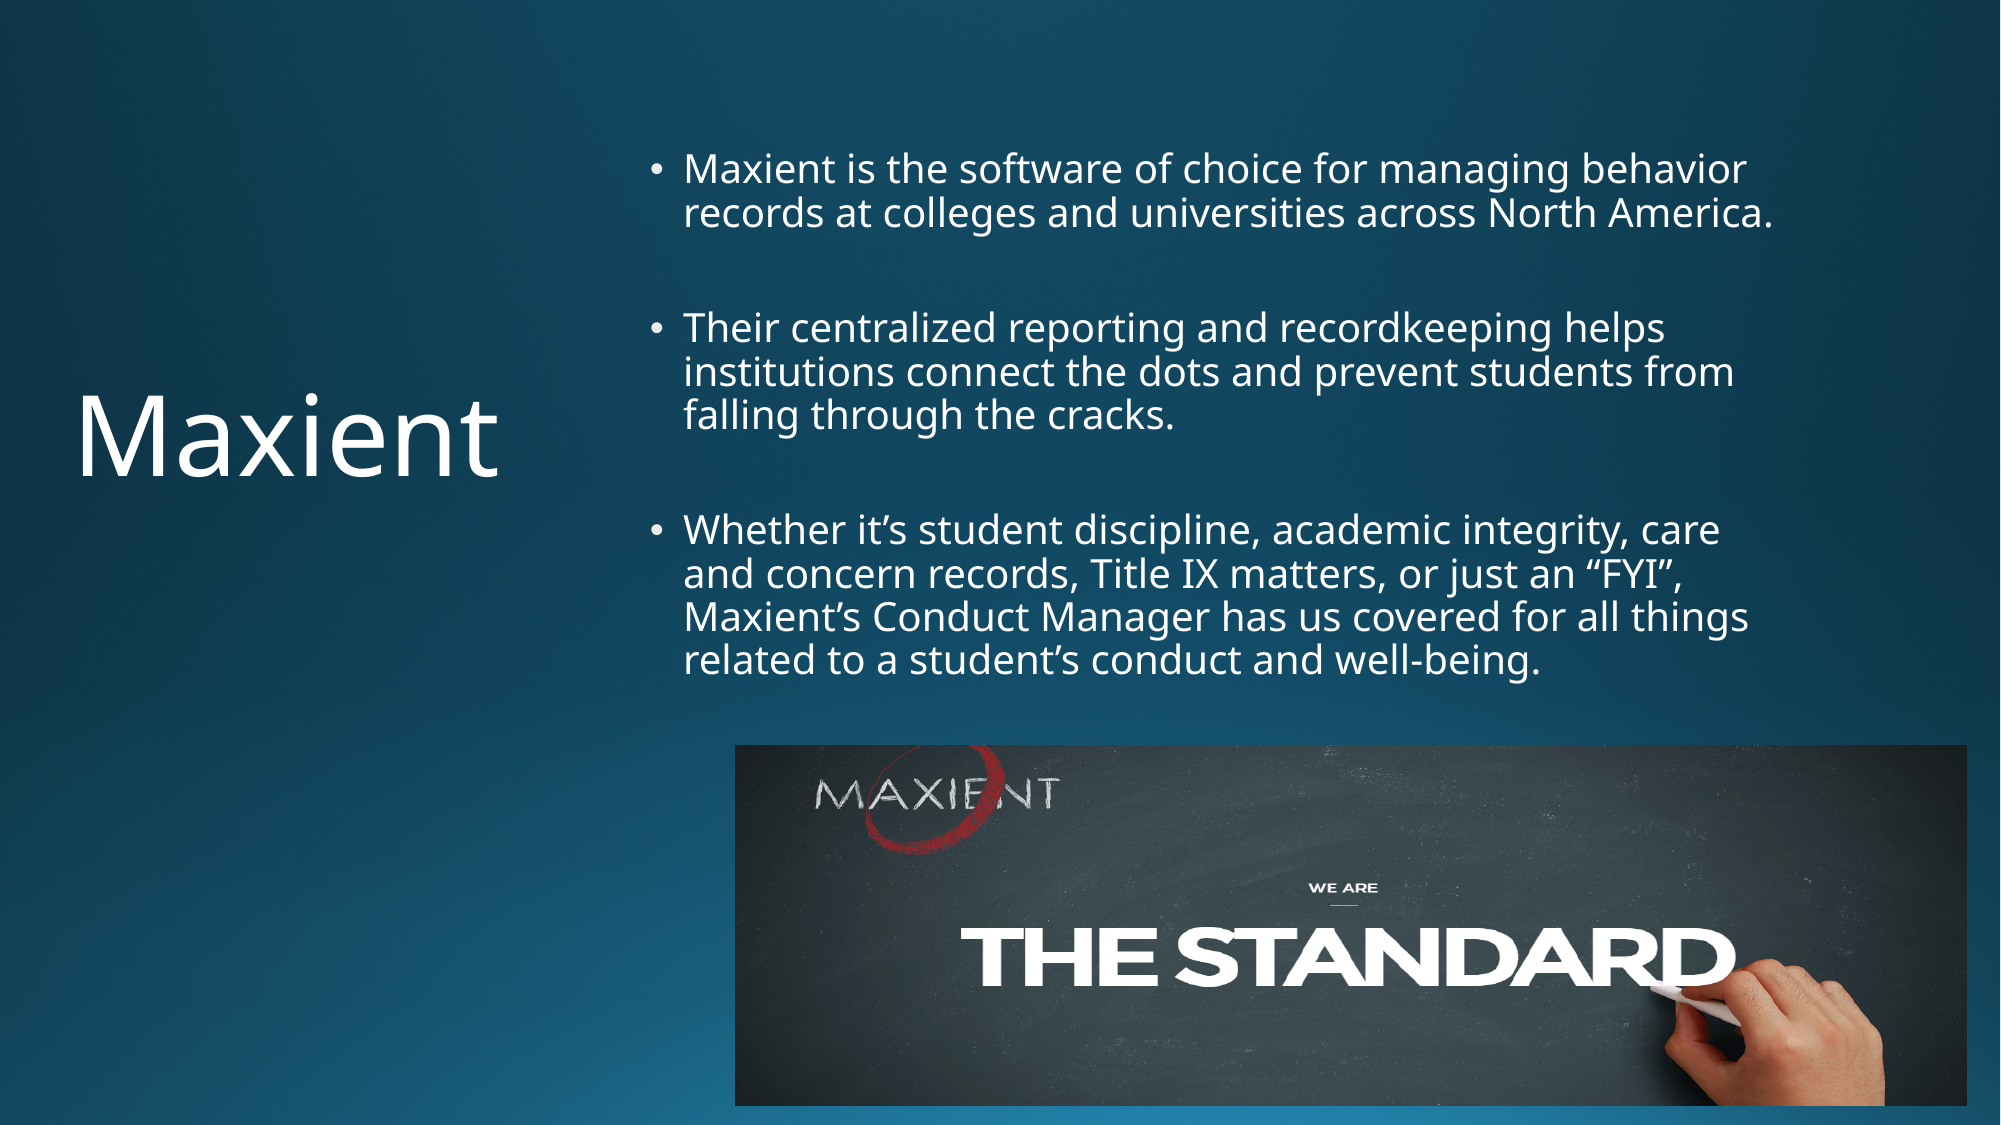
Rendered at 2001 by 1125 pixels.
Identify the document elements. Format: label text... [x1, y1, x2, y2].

picture [0, 0, 2001, 1125]
list Maxient is the software of choice for managing behavior records at colleges and universities across North America. Their centralized reporting and recordkeeping helps institutions connect the dots and prevent students from falling through the cracks. Whether it’s student discipline, academic integrity, care and concern records, Title IX matters, or just an “FYI”, Maxient’s Conduct Manager has us covered for all things related to a student’s conduct and well-being. [634, 141, 1800, 701]
title Maxient [57, 338, 542, 541]
